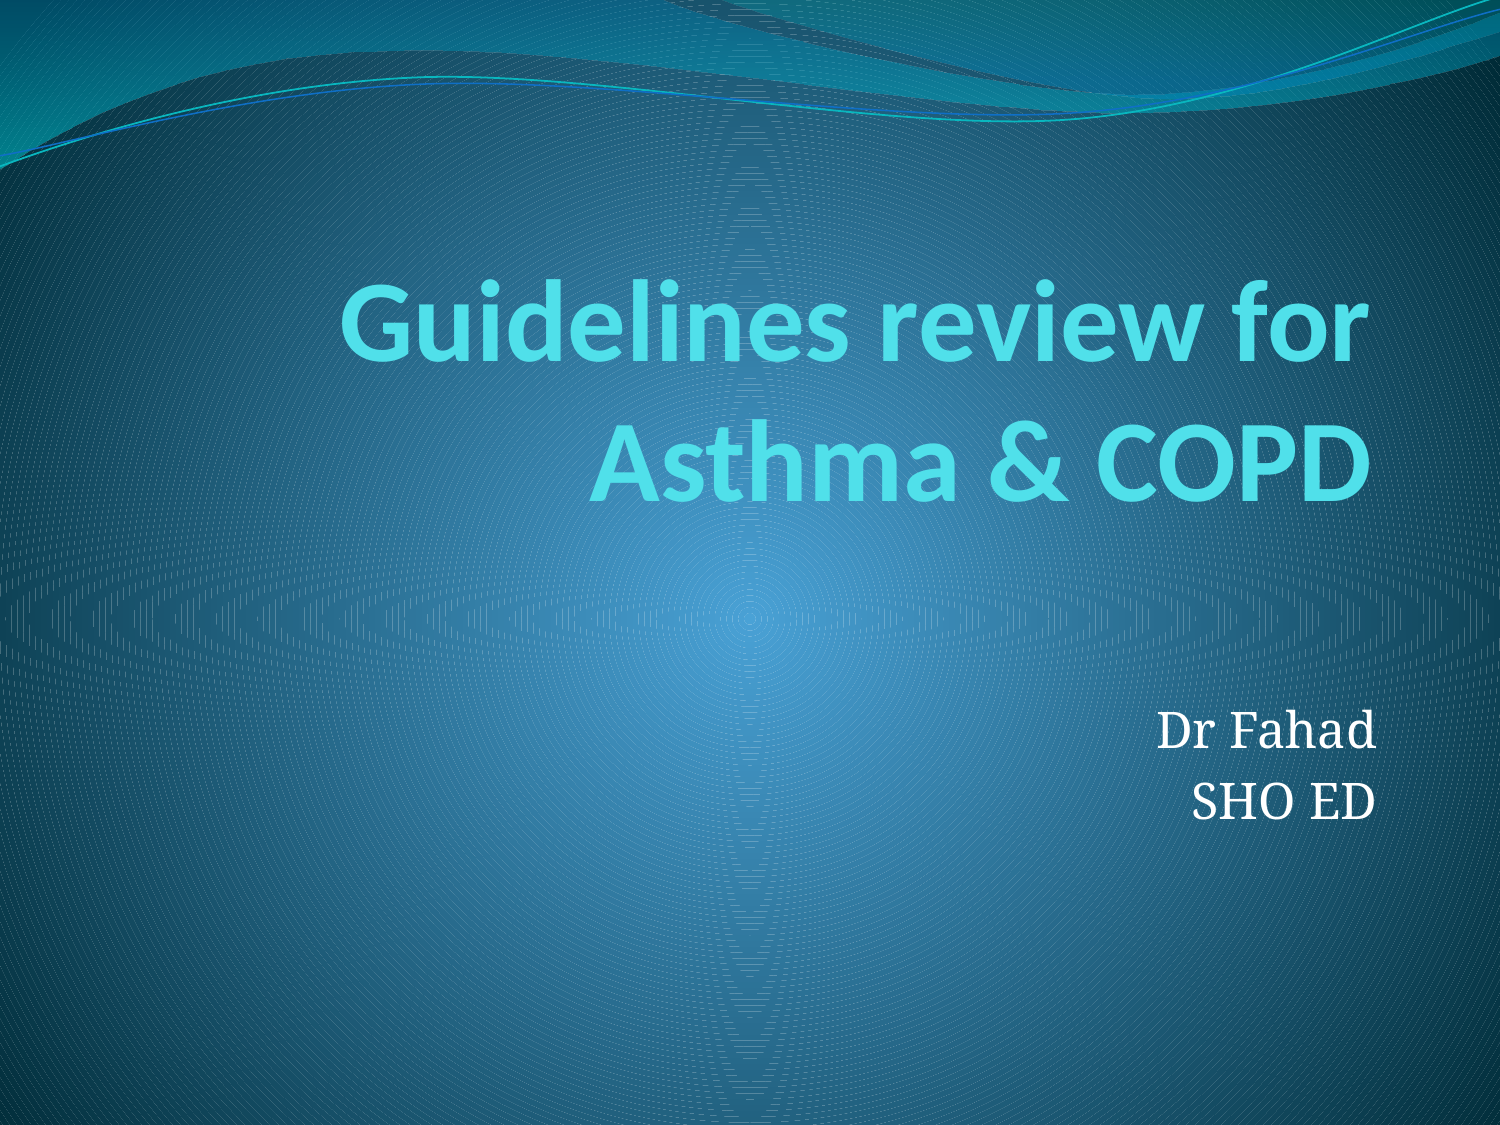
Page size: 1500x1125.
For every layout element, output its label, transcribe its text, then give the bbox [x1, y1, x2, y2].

title Guidelines review for Asthma & COPD [87, 224, 1376, 525]
subtitle Dr Fahad SHO ED [98, 549, 1388, 838]
